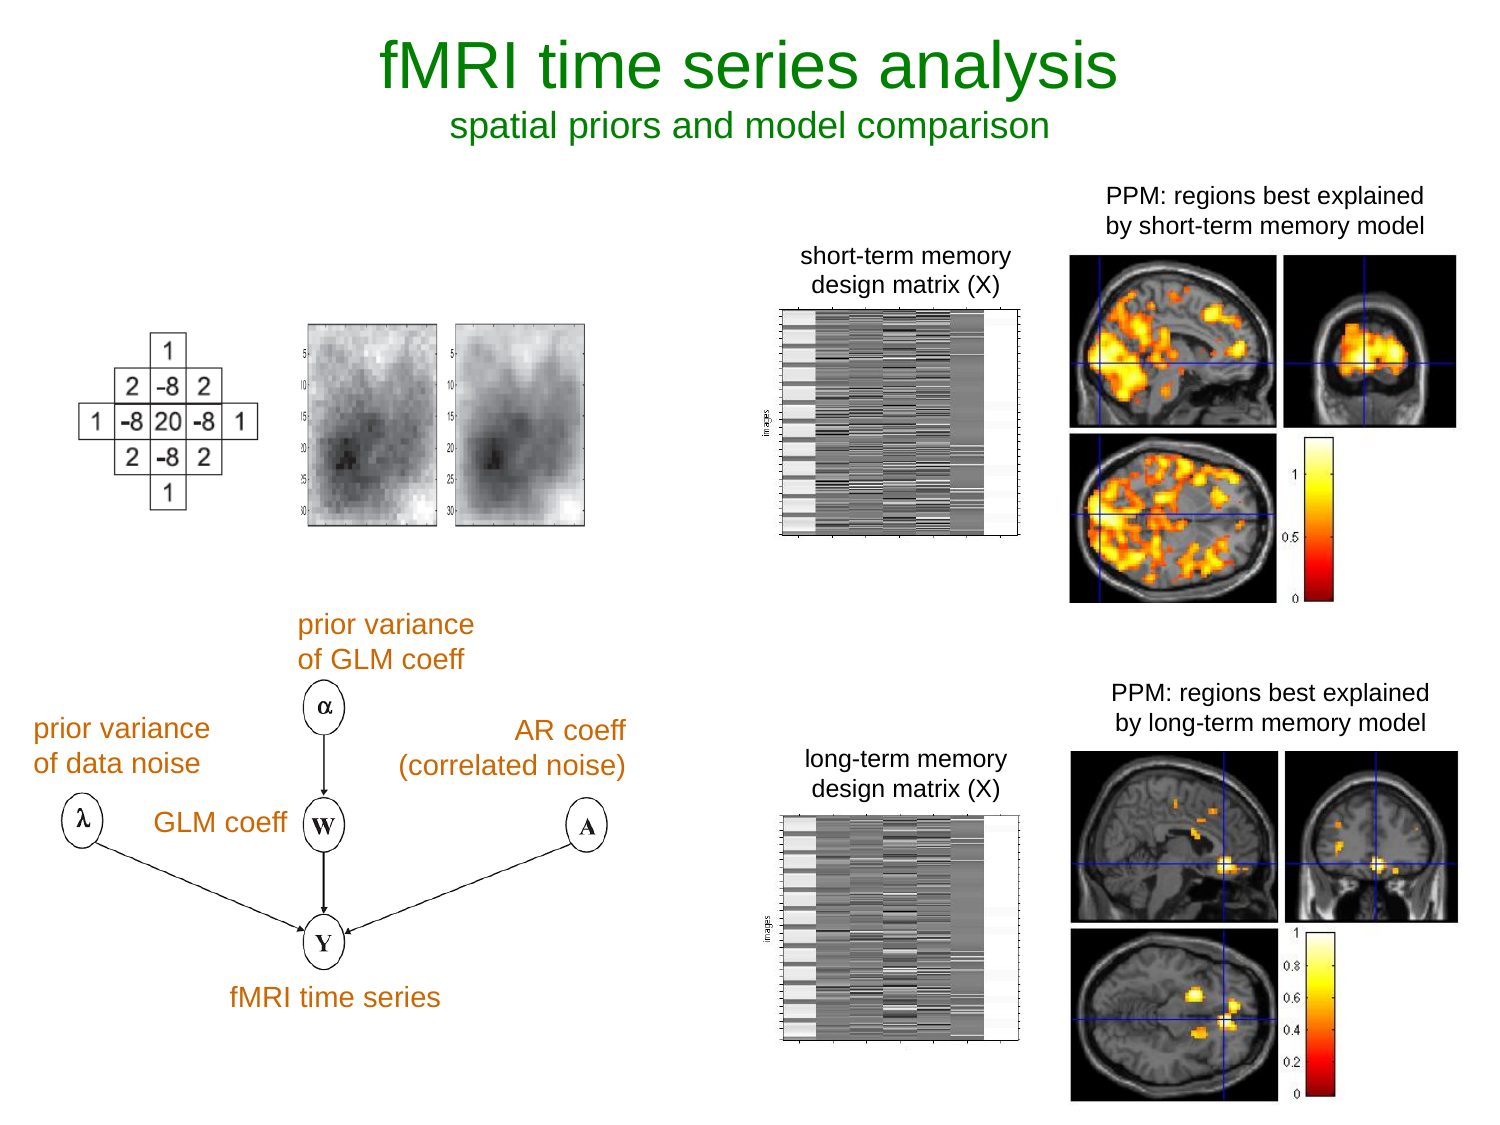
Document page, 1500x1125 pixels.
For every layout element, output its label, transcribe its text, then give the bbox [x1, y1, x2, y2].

text_box short-term memory design matrix (X) [705, 231, 1107, 307]
picture [1064, 750, 1463, 1106]
picture [754, 306, 1021, 544]
text_box fMRI time series analysis spatial priors and model comparison [112, 7, 1388, 161]
picture [755, 814, 1021, 1051]
picture [1064, 247, 1463, 603]
text_box PPM: regions best explained by short-term memory model [1064, 172, 1467, 248]
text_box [18, 597, 641, 1022]
text_box long-term memory design matrix (X) [705, 735, 1108, 811]
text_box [76, 311, 586, 528]
text_box PPM: regions best explained by long-term memory model [1087, 668, 1455, 744]
